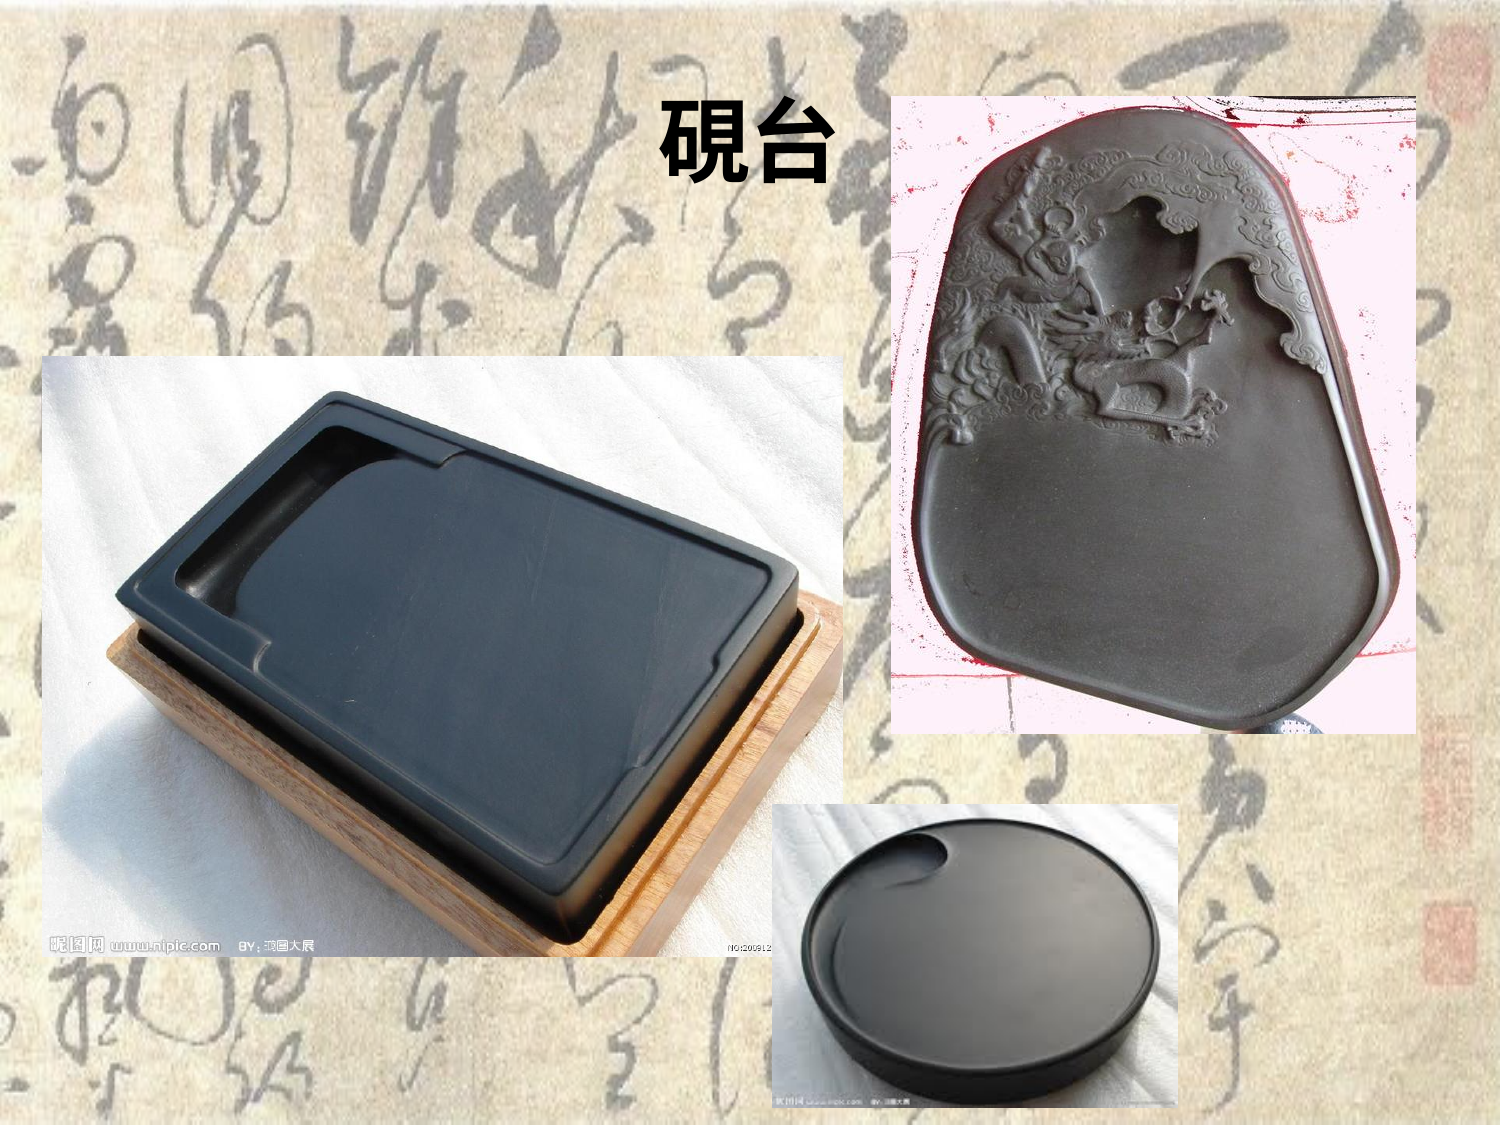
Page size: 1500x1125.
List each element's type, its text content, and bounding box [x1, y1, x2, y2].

picture [891, 96, 1416, 734]
title 硯台 [75, 45, 1425, 233]
picture [42, 355, 1178, 1108]
